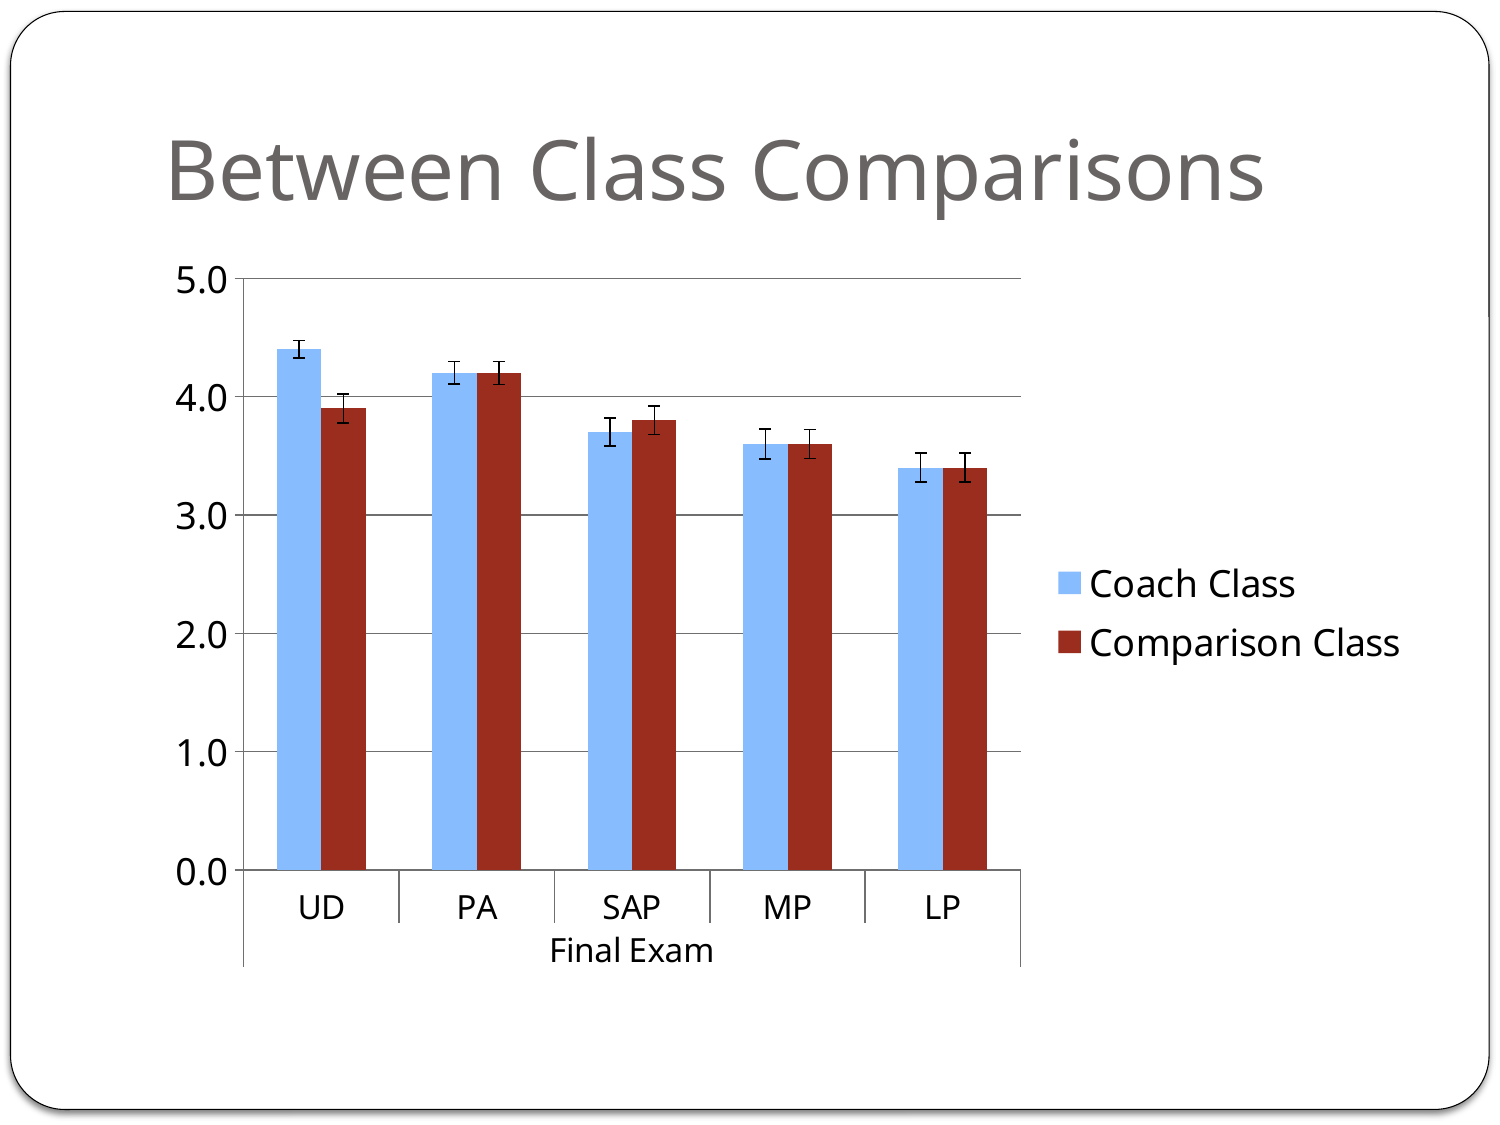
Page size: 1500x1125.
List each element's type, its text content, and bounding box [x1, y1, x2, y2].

chart [149, 237, 1426, 988]
title Between Class Comparisons [150, 45, 1425, 233]
